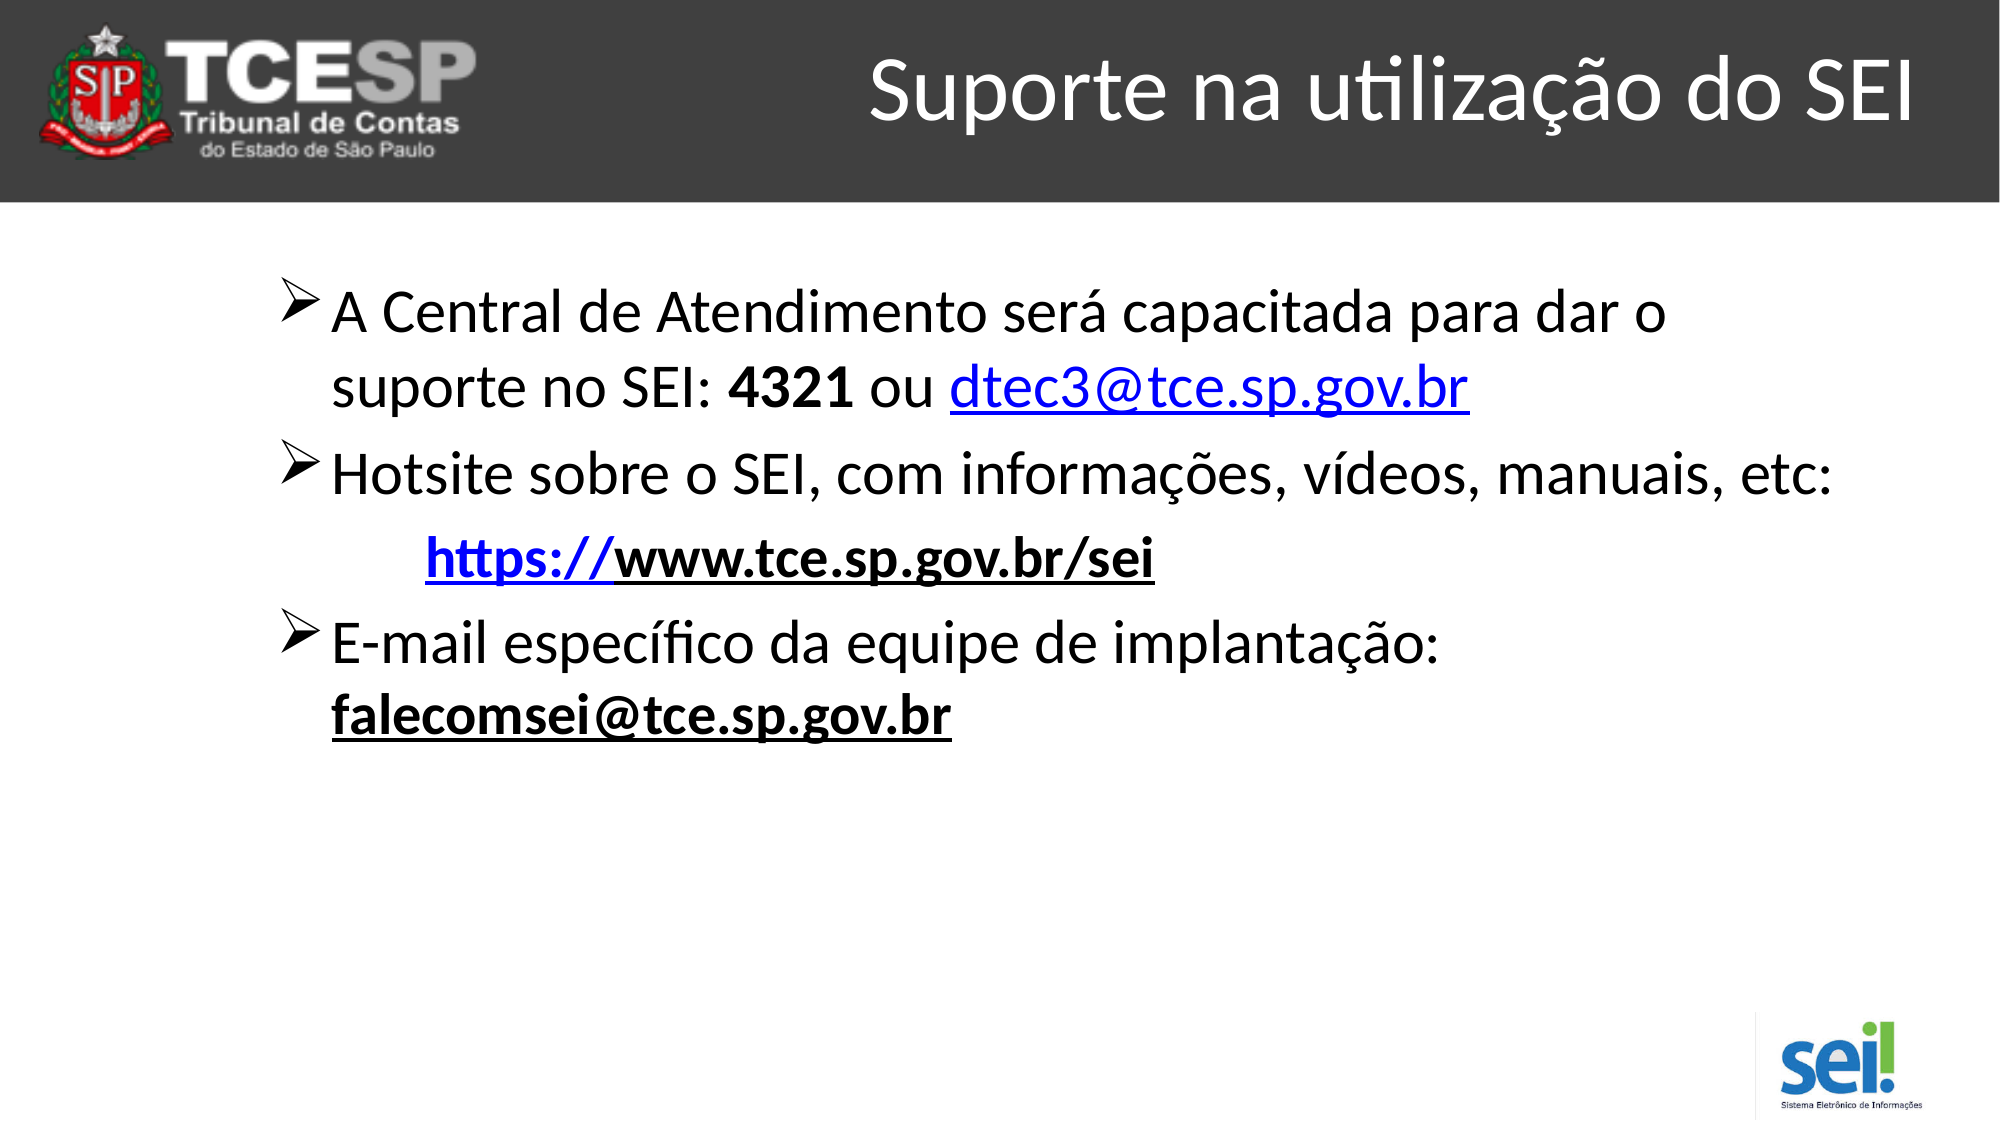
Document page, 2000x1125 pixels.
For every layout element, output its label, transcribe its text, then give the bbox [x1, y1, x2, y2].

title Suporte na utilização do SEI [503, 19, 1933, 185]
picture [39, 22, 479, 160]
picture [1755, 1012, 1949, 1120]
list A Central de Atendimento será capacitada para dar o suporte no SEI: 4321 ou dtec3@tce.sp.gov.br Hotsite sobre o SEI, com informações, vídeos, manuais, etc: https://www.tce.sp.gov.br/sei E-mail específico da equipe de implantação: falecomsei@tce.sp.gov.br [261, 262, 1867, 1013]
